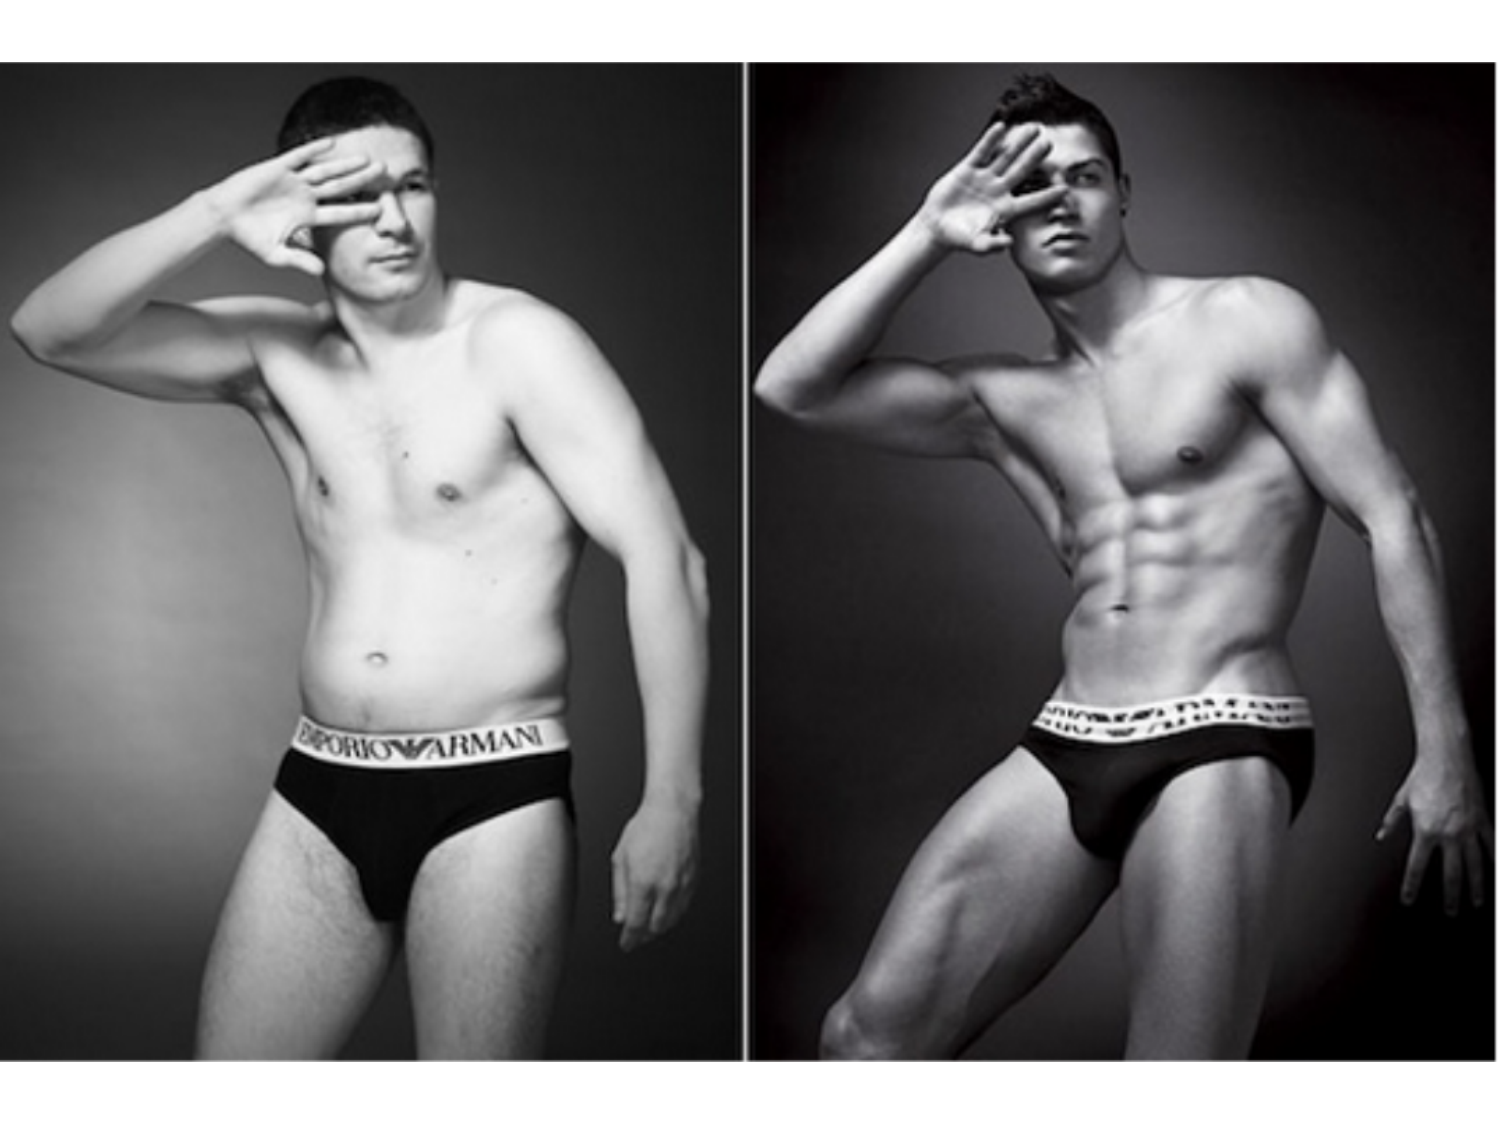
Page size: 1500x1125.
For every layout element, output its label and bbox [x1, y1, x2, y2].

picture [0, 62, 1500, 1062]
